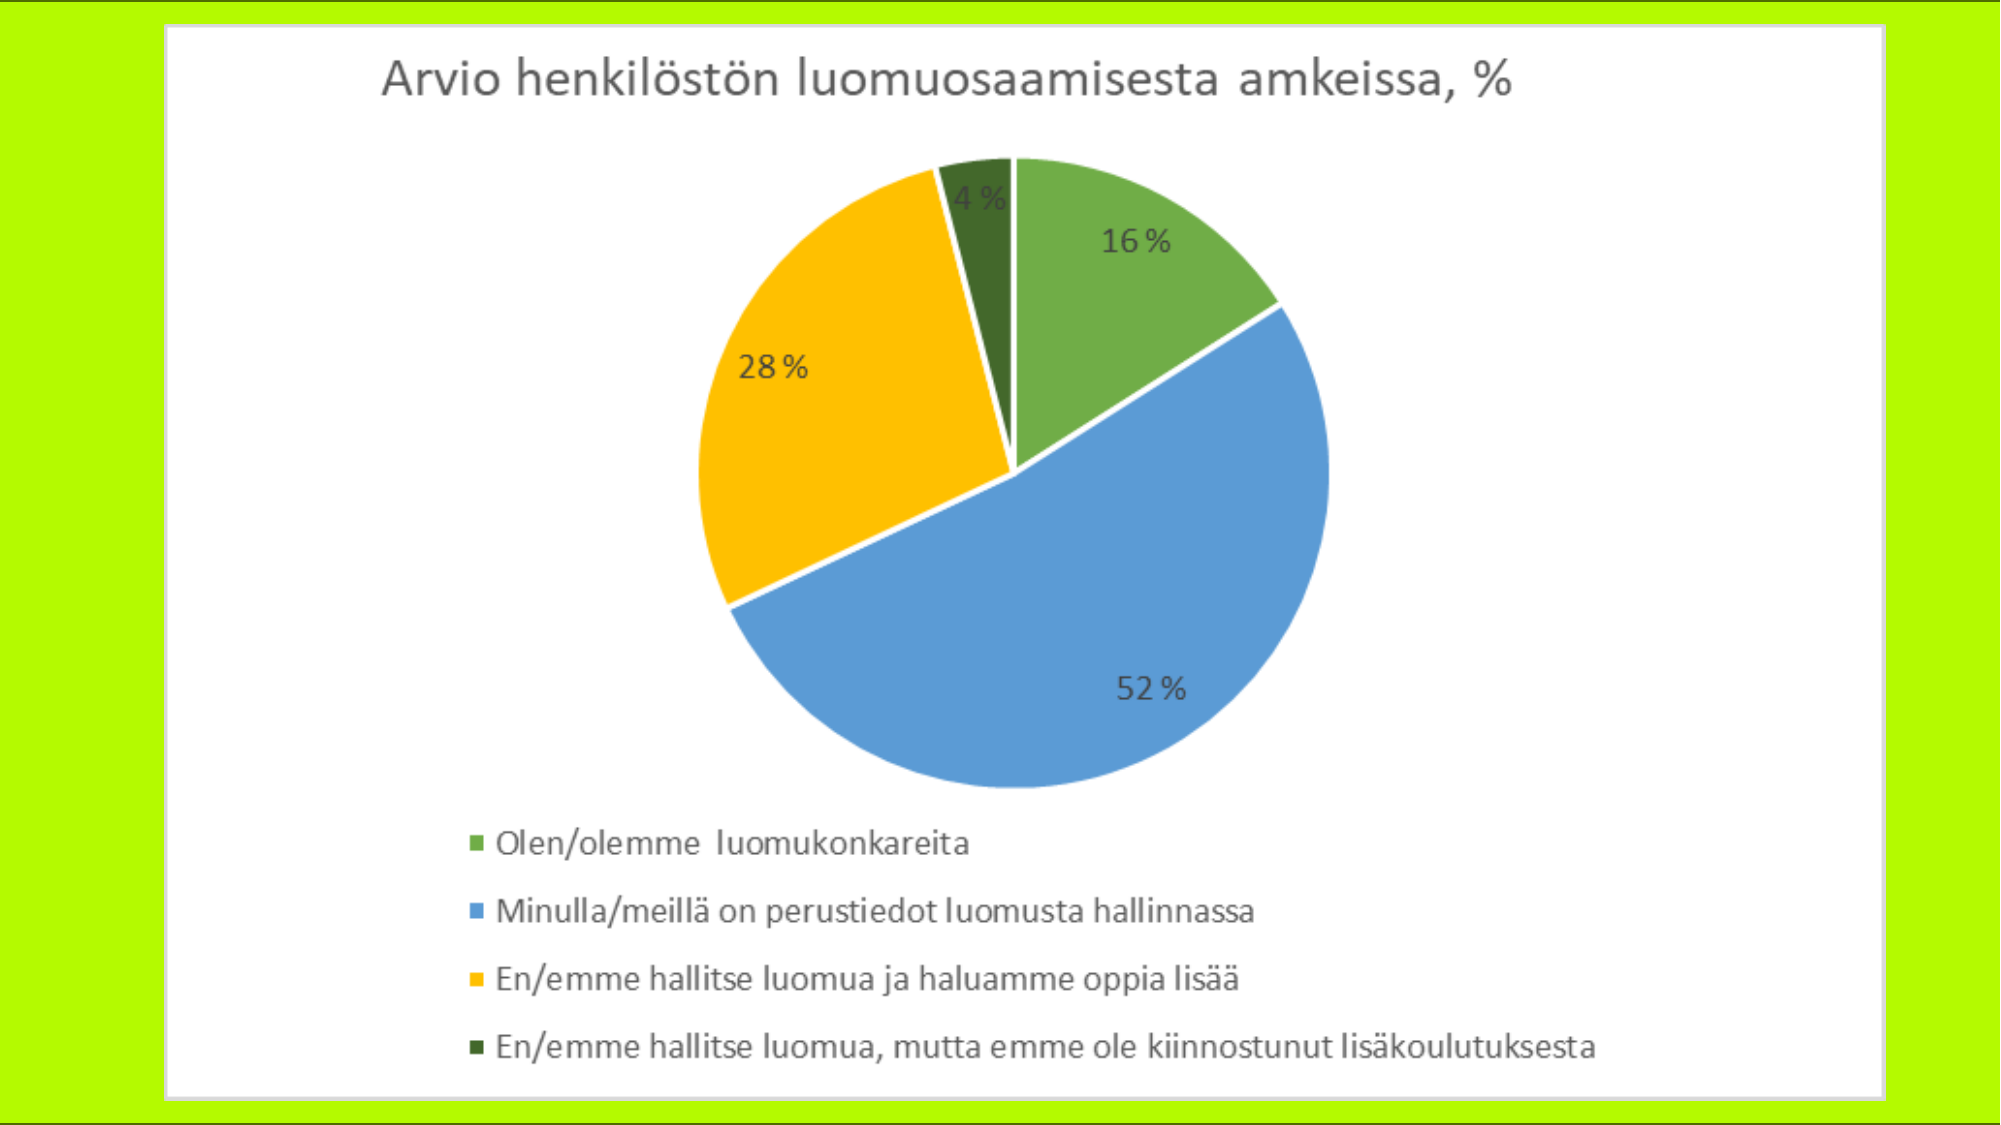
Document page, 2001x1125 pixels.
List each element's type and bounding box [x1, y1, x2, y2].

picture [164, 24, 1886, 1101]
text_box [0, 0, 2000, 1125]
